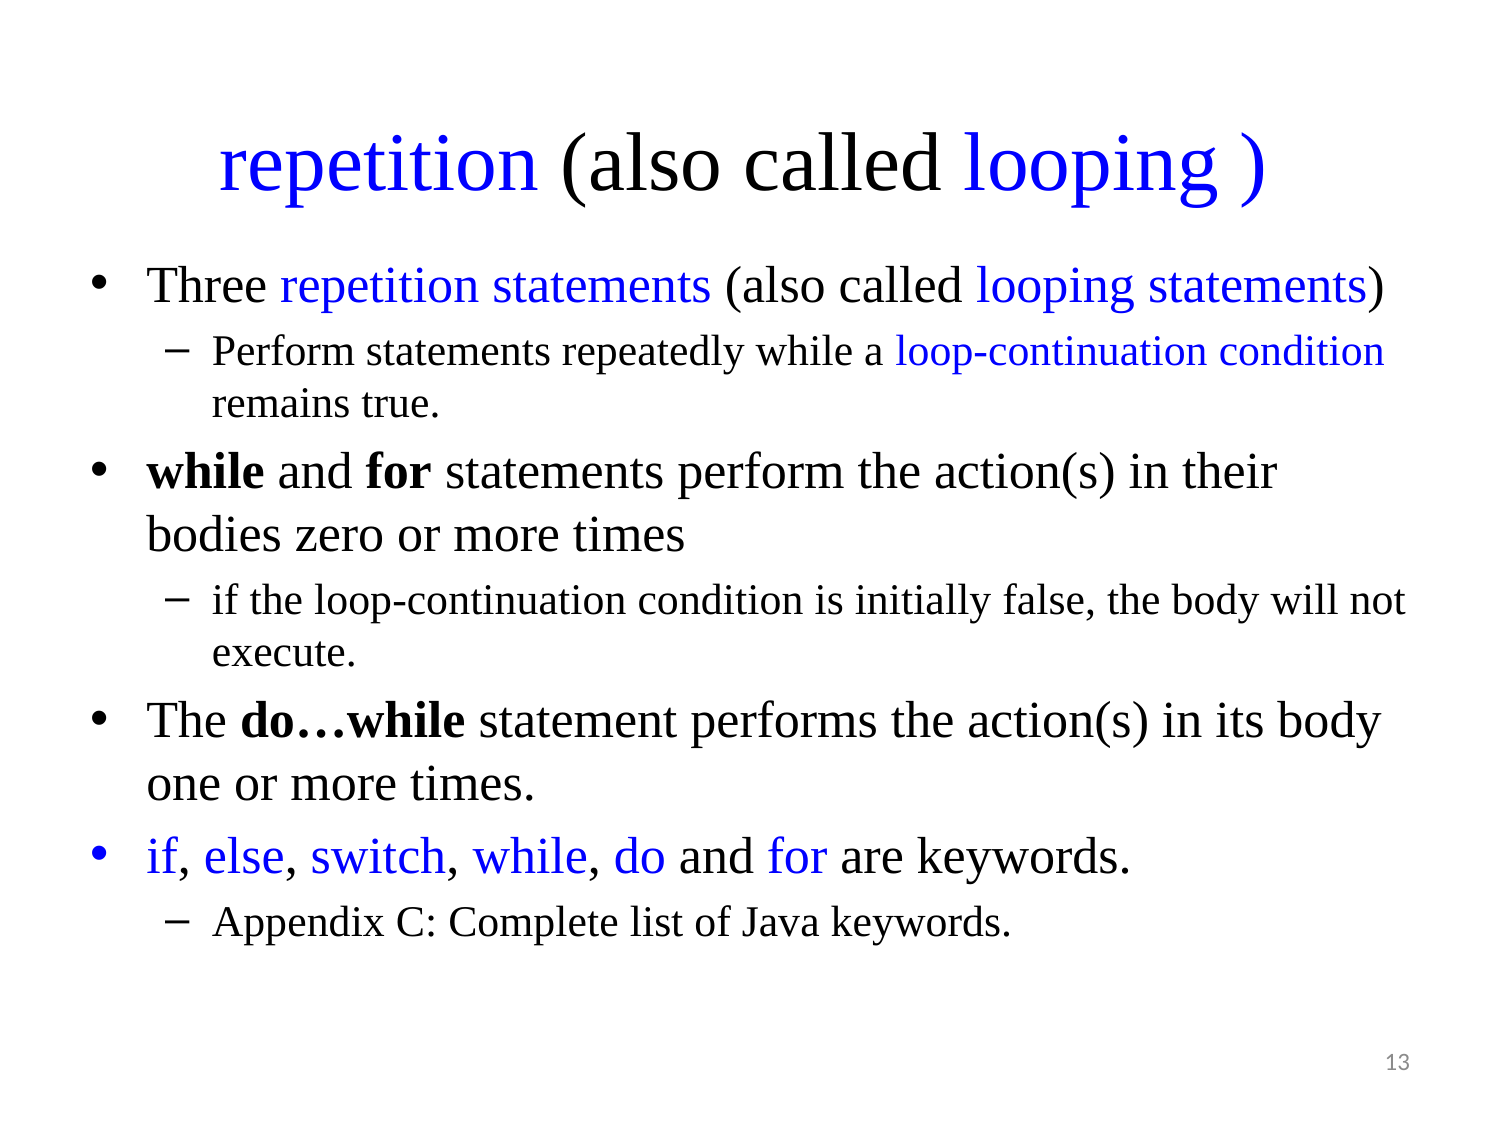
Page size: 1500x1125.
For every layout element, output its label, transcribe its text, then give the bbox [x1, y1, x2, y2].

text_box Three repetition statements (also called looping statements) Perform statements repeatedly while a loop-continuation condition remains true. while and for statements perform the action(s) in their bodies zero or more times if the loop-continuation condition is initially false, the body will not execute. The do…while statement performs the action(s) in its body one or more times. if, else, switch, while, do and for are keywords. Appendix C: Complete list of Java keywords. [74, 242, 1425, 1063]
slide_number 13 [1074, 1063, 1425, 1091]
text_box repetition (also called looping ) [112, 99, 1375, 215]
